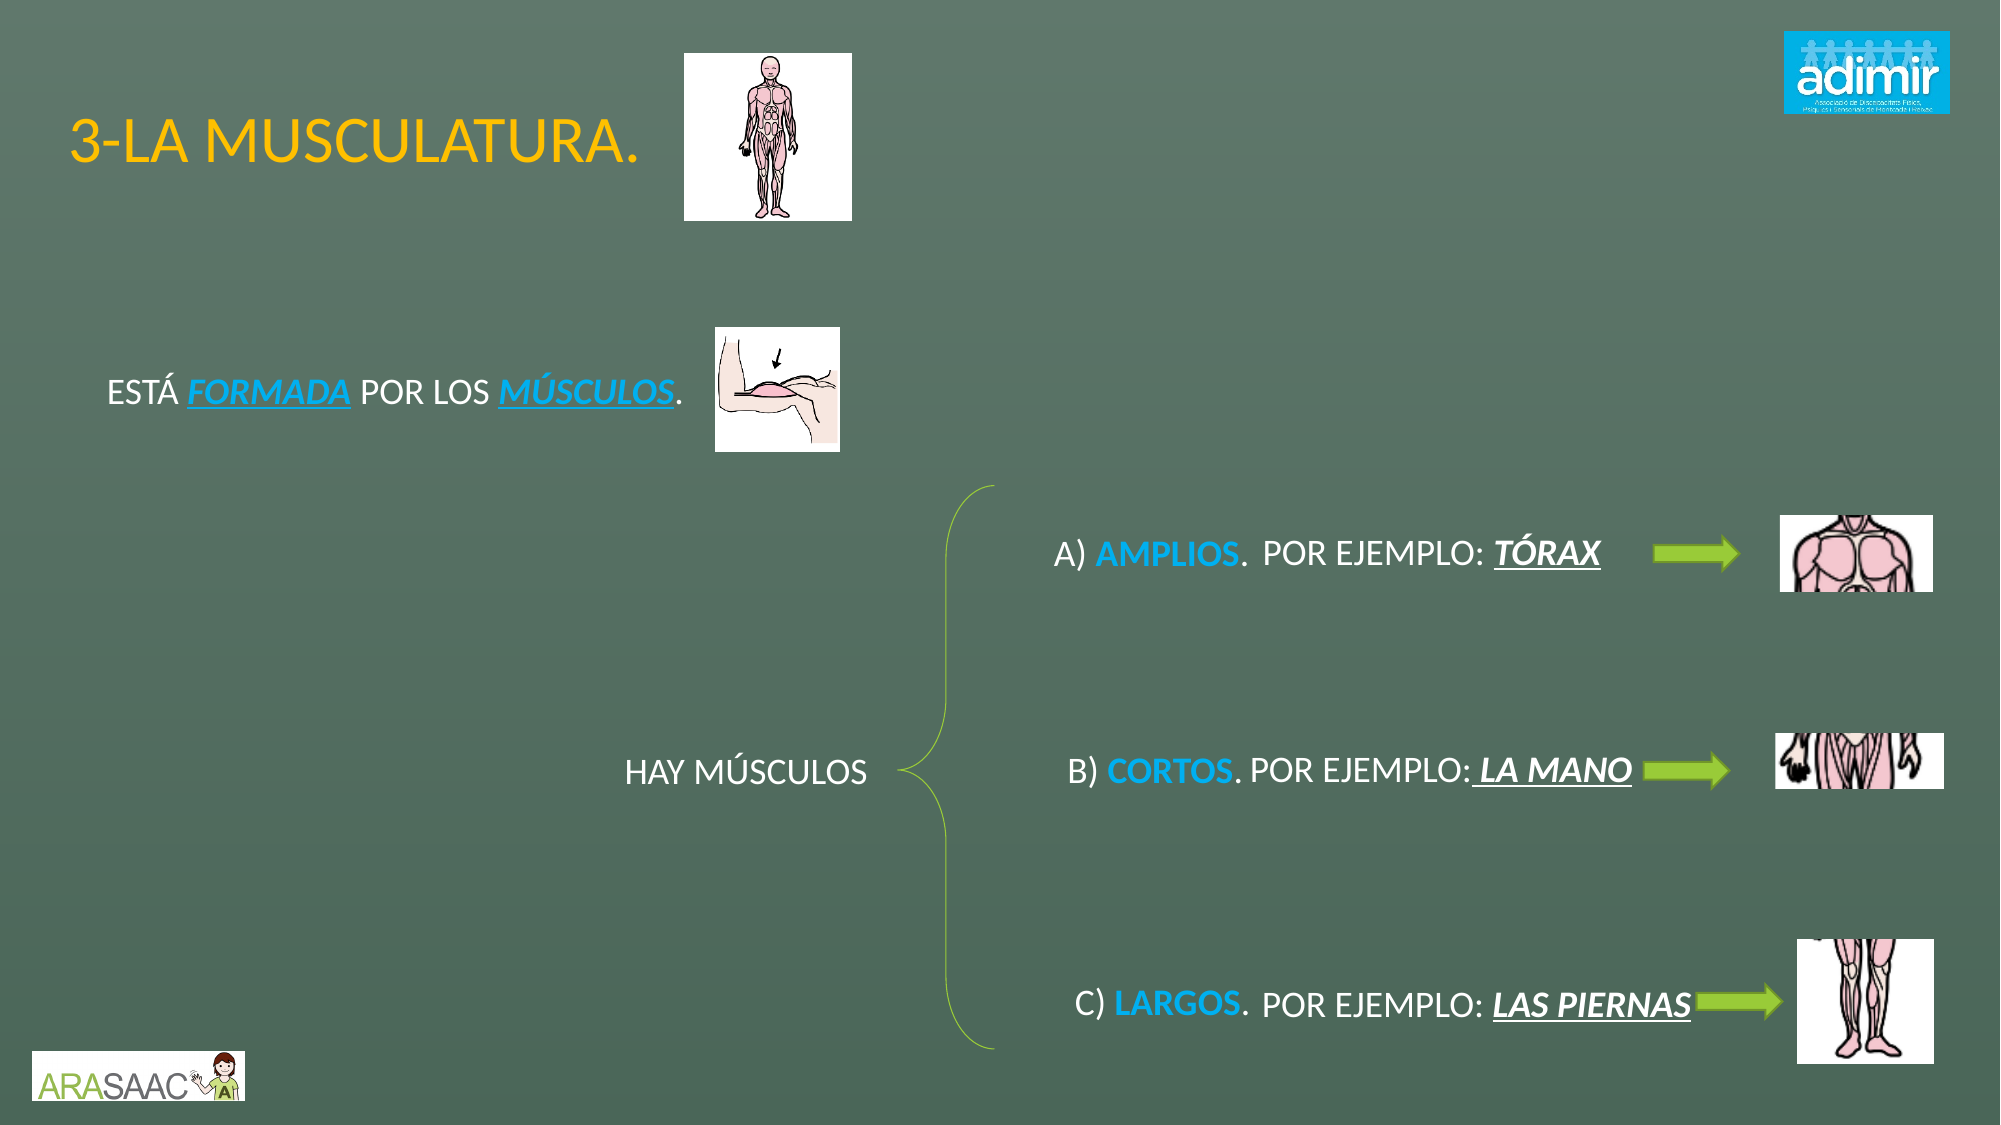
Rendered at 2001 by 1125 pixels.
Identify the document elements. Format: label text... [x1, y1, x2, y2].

text_box [897, 485, 995, 1050]
text_box ESTÁ FORMADA POR LOS MÚSCULOS. [92, 359, 715, 420]
picture [1860, 100, 1900, 104]
picture [1779, 515, 1933, 592]
text_box A) AMPLIOS. [1039, 521, 1282, 582]
text_box POR EJEMPLO: TÓRAX [1247, 520, 1616, 581]
text_box [1652, 534, 1741, 574]
text_box 3-LA MUSCULATURA. [53, 88, 684, 184]
text_box [1695, 981, 1784, 1021]
picture [684, 53, 852, 221]
picture [715, 327, 840, 453]
text_box C) LARGOS. [1060, 971, 1269, 1031]
picture [1798, 41, 1939, 95]
text_box [1058, 89, 2000, 1032]
picture [1775, 733, 1944, 789]
text_box HAY MÚSCULOS [609, 739, 920, 800]
text_box [1642, 750, 1732, 792]
text_box POR EJEMPLO: LA MANO [1234, 737, 1675, 798]
text_box B) CORTOS. [1052, 738, 1269, 799]
picture [32, 1051, 245, 1101]
text_box POR EJEMPLO: LAS PIERNAS [1247, 972, 1707, 1033]
picture [1797, 939, 1934, 1064]
